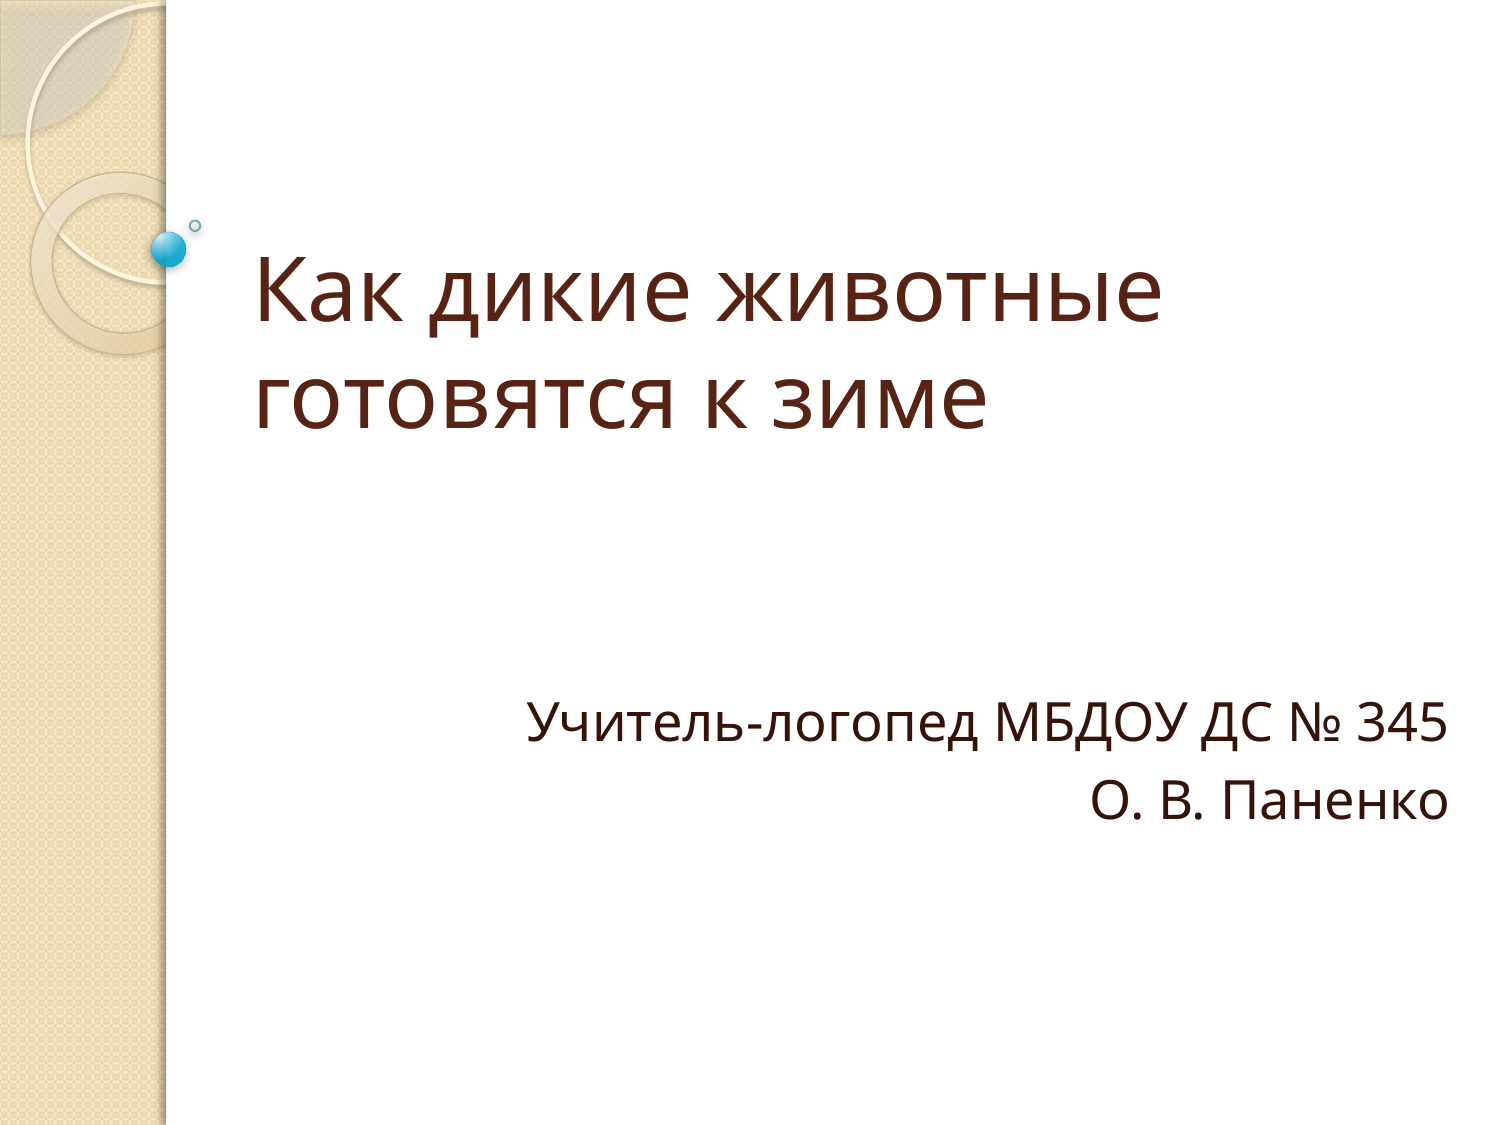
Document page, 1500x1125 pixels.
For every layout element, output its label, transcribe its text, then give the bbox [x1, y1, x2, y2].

subtitle Учитель-логопед МБДОУ ДС № 345 О. В. Паненко [249, 687, 1465, 975]
title Как дикие животные готовятся к зиме [237, 212, 1453, 454]
